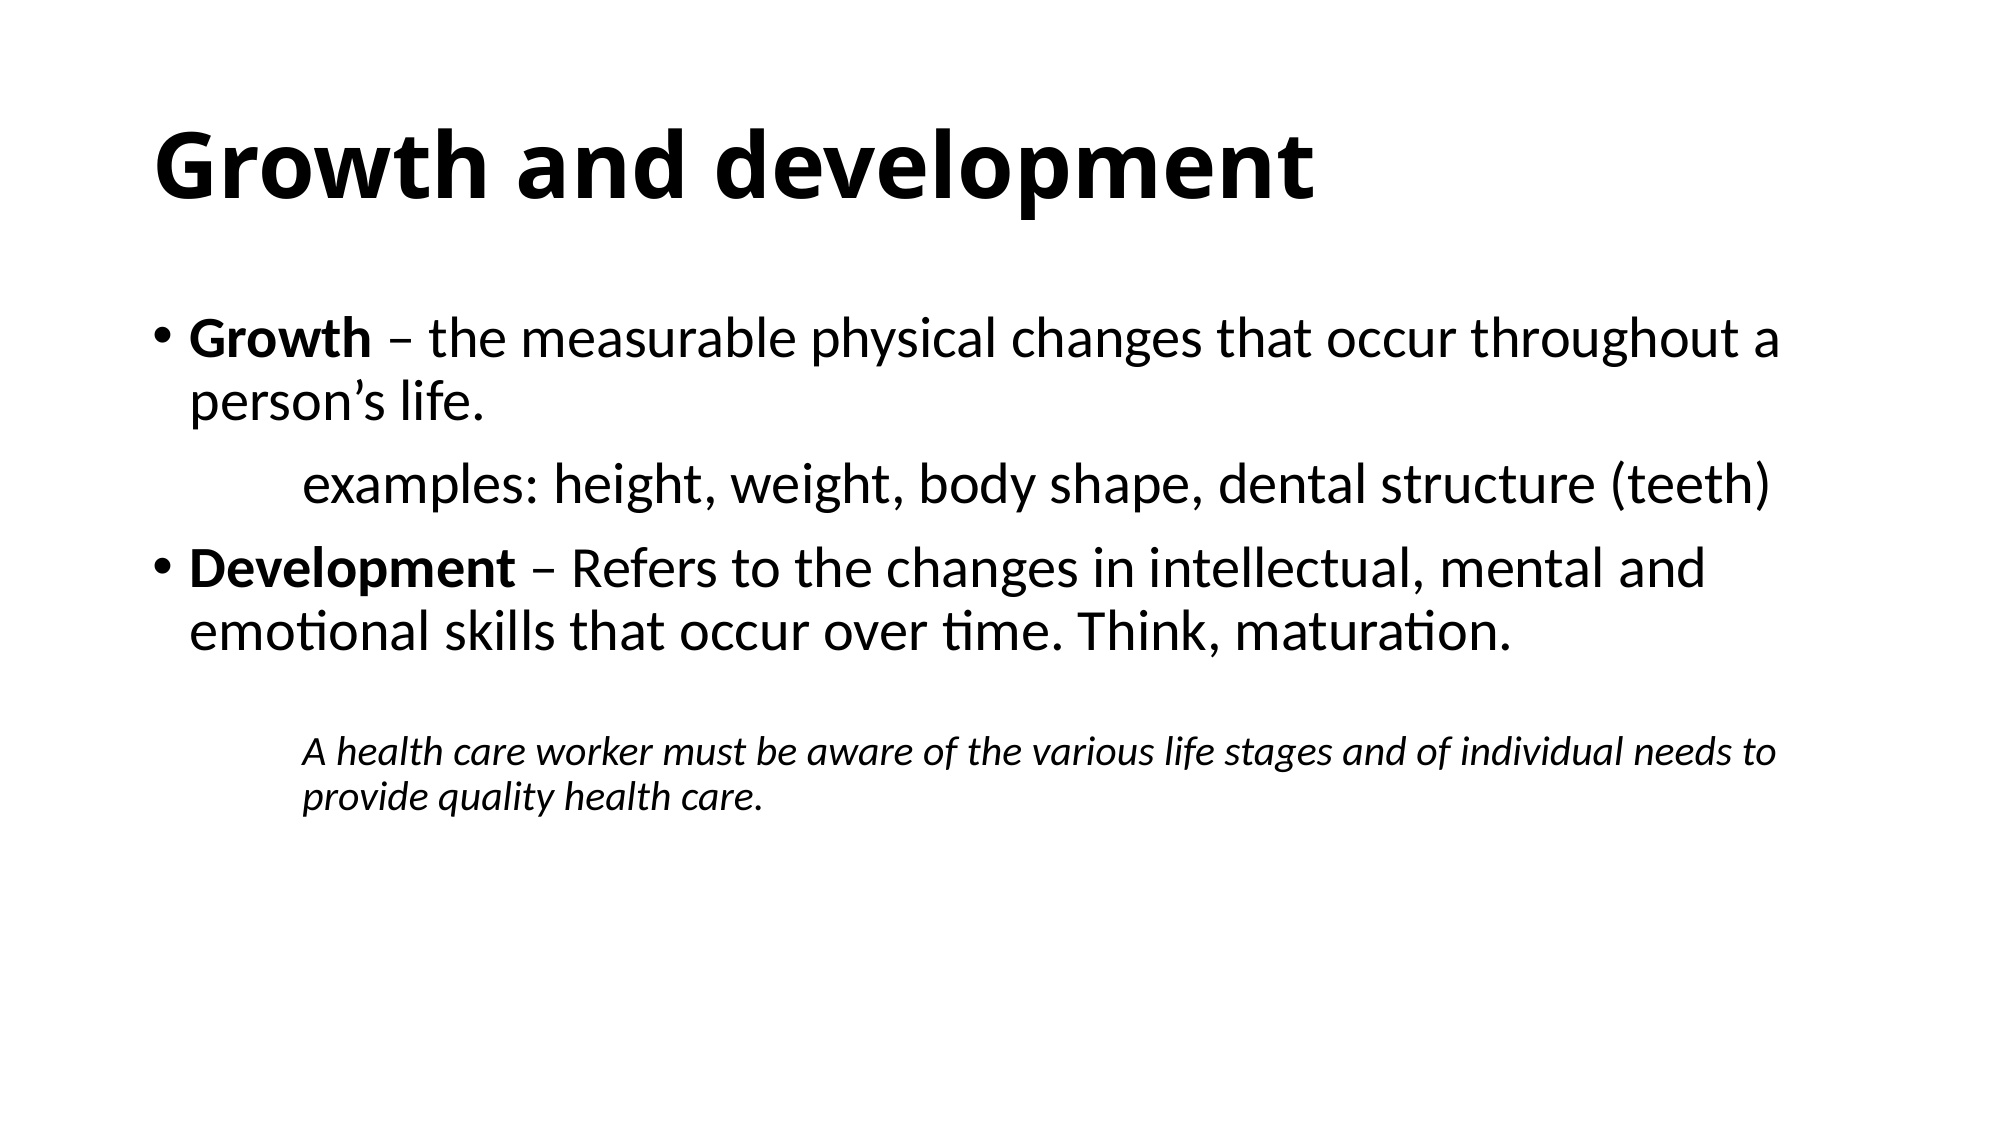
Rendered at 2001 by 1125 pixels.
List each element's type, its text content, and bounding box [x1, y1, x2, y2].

title Growth and development [137, 59, 1863, 278]
list Growth – the measurable physical changes that occur throughout a person’s life. examples: height, weight, body shape, dental structure (teeth) Development – Refers to the changes in intellectual, mental and emotional skills that occur over time. Think, maturation. A health care worker must be aware of the various life stages and of individual needs to provide quality health care. [137, 299, 1863, 1014]
